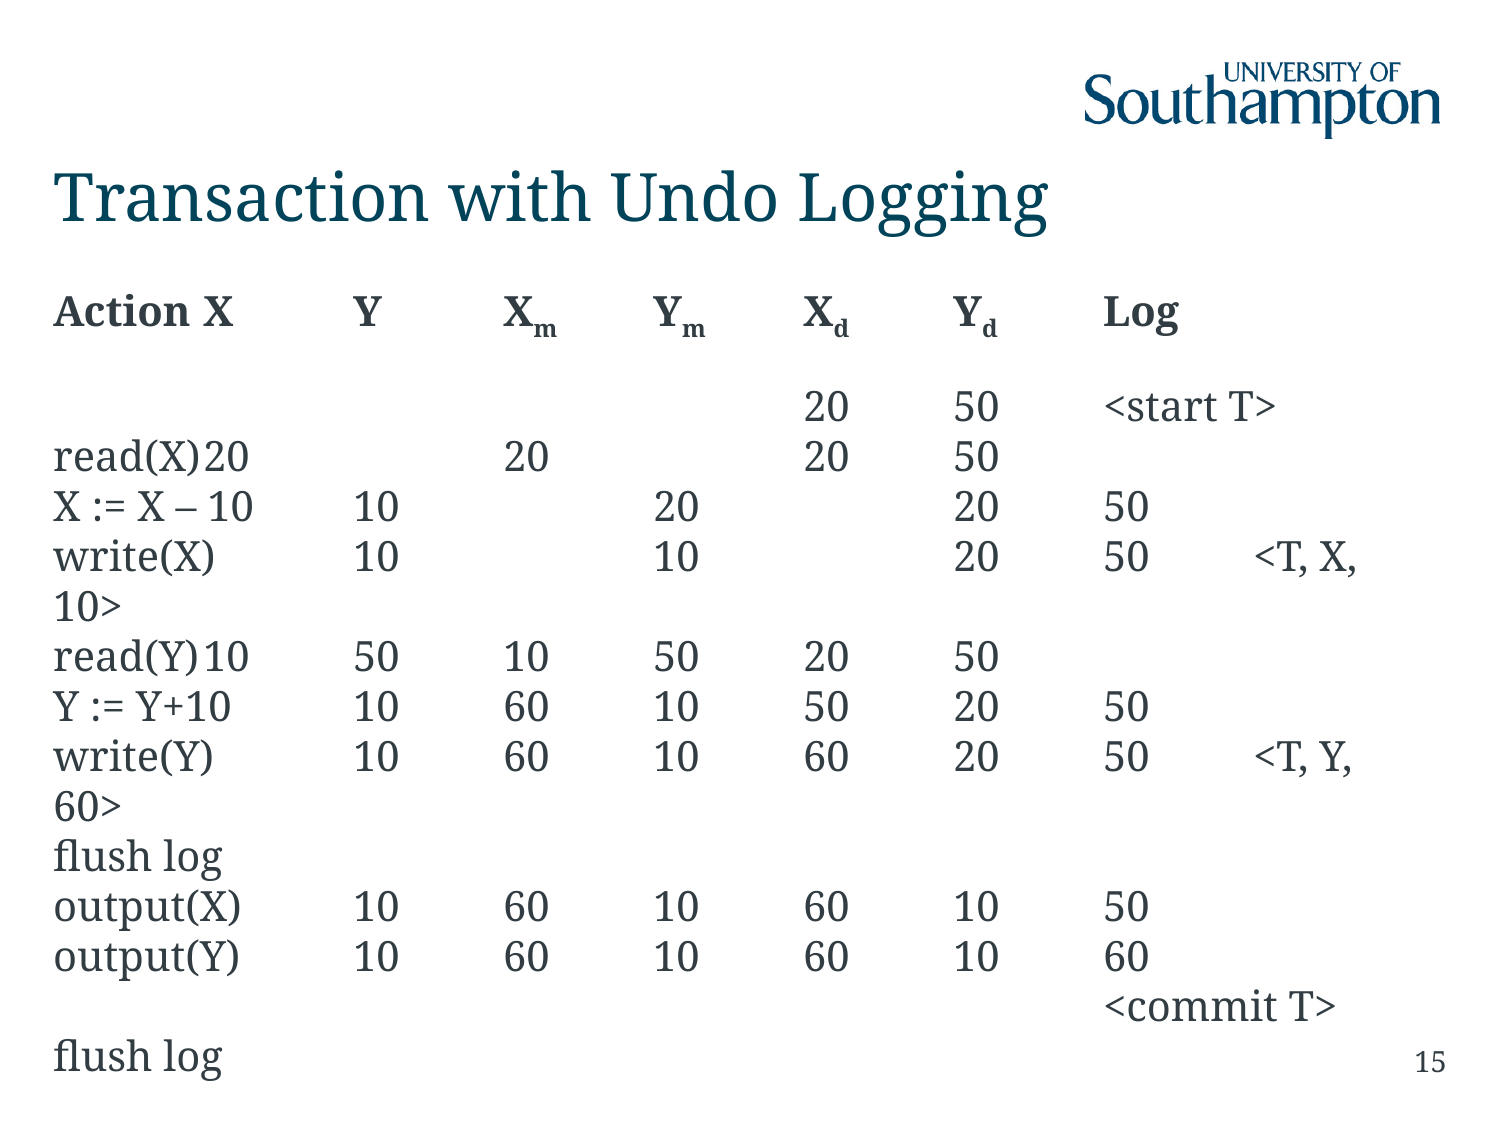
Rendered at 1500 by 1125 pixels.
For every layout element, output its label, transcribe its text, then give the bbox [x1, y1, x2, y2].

slide_number 15 [1159, 1035, 1448, 1088]
picture [1085, 62, 1440, 139]
list Action X Y Xm Ym Xd Yd Log 20 50 <start T> read(X) 20 20 20 50 X := X – 10 10 20 20 50 write(X) 10 10 20 50 <T, X, 10> read(Y) 10 50 10 50 20 50 Y := Y+10 10 60 10 50 20 50 write(Y) 10 60 10 60 20 50 <T, Y, 60> flush log output(X) 10 60 10 60 10 50 output(Y) 10 60 10 60 10 60 <commit T> flush log [52, 277, 1448, 1011]
title Transaction with Undo Logging [52, 147, 1448, 255]
